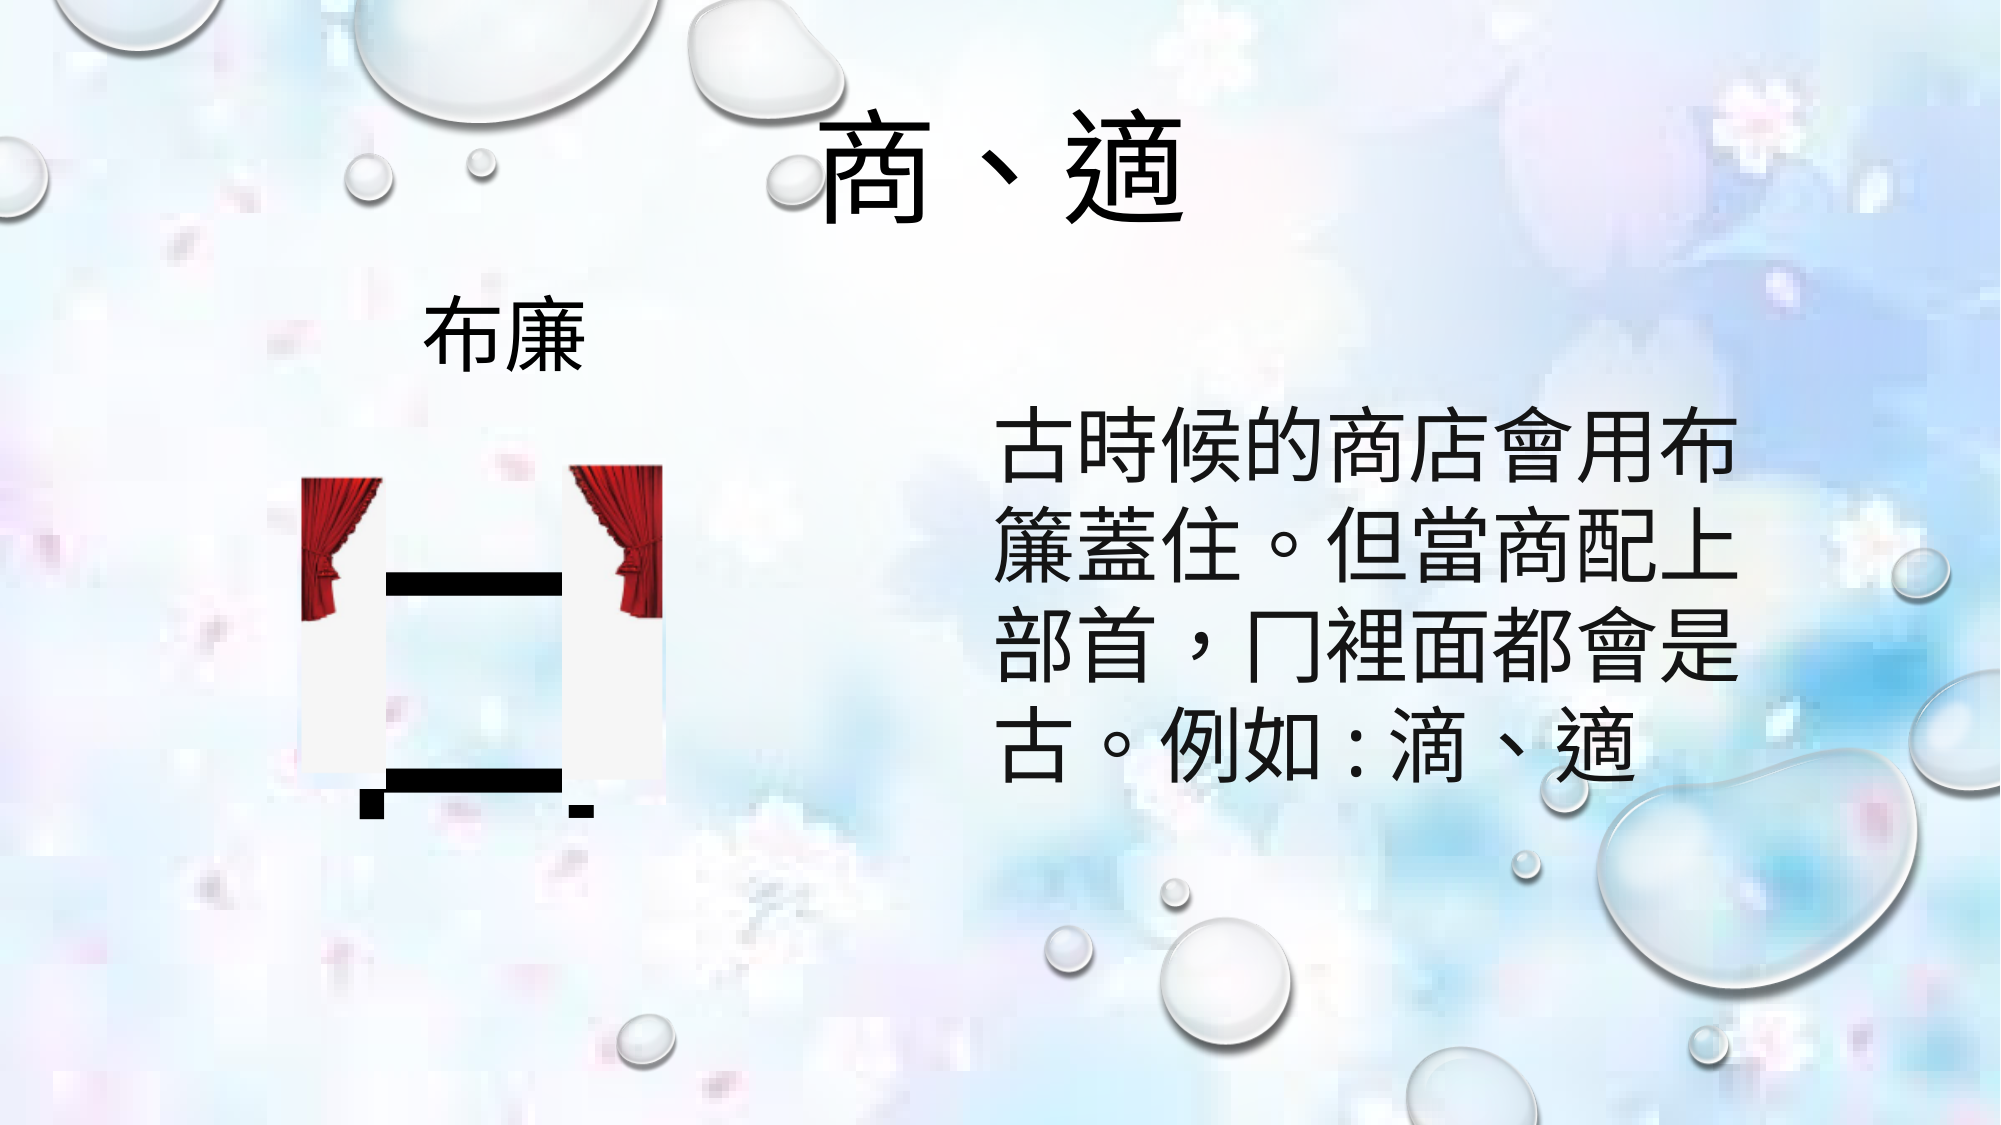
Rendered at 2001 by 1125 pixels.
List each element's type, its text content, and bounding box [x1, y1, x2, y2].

text_box [81, 396, 915, 529]
picture [0, 0, 2001, 1125]
text_box 古時候的商店會用布簾蓋住。但當商配上部首，冂裡面都會是古。例如:滴、適 [977, 378, 1812, 808]
text_box 口 [230, 474, 723, 880]
text_box 商、適 [203, 82, 1797, 248]
text_box 布廉 [138, 266, 872, 397]
